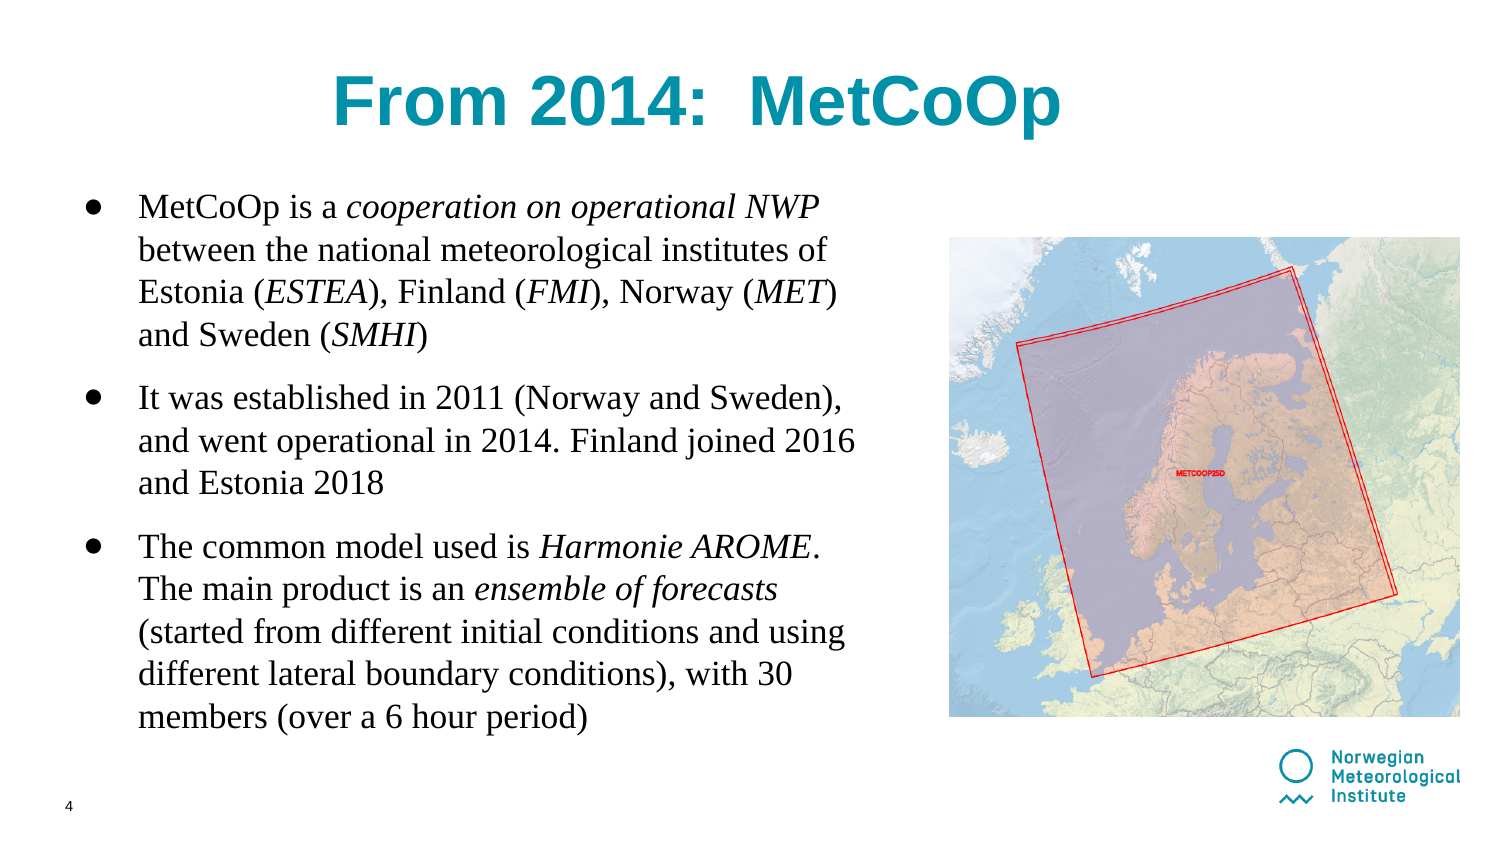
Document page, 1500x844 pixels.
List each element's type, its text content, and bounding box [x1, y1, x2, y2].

list MetCoOp is a cooperation on operational NWP between the national meteorological institutes of Estonia (ESTEA), Finland (FMI), Norway (MET) and Sweden (SMHI) It was established in 2011 (Norway and Sweden), and went operational in 2014. Finland joined 2016 and Estonia 2018 The common model used is Harmonie AROME. The main product is an ensemble of forecasts (started from different initial conditions and using different lateral boundary conditions), with 30 members (over a 6 hour period) [49, 169, 894, 727]
title From 2014: MetCoOp [318, 62, 1115, 133]
picture [948, 237, 1460, 718]
slide_number ‹#› [65, 797, 142, 813]
picture [1279, 749, 1460, 804]
